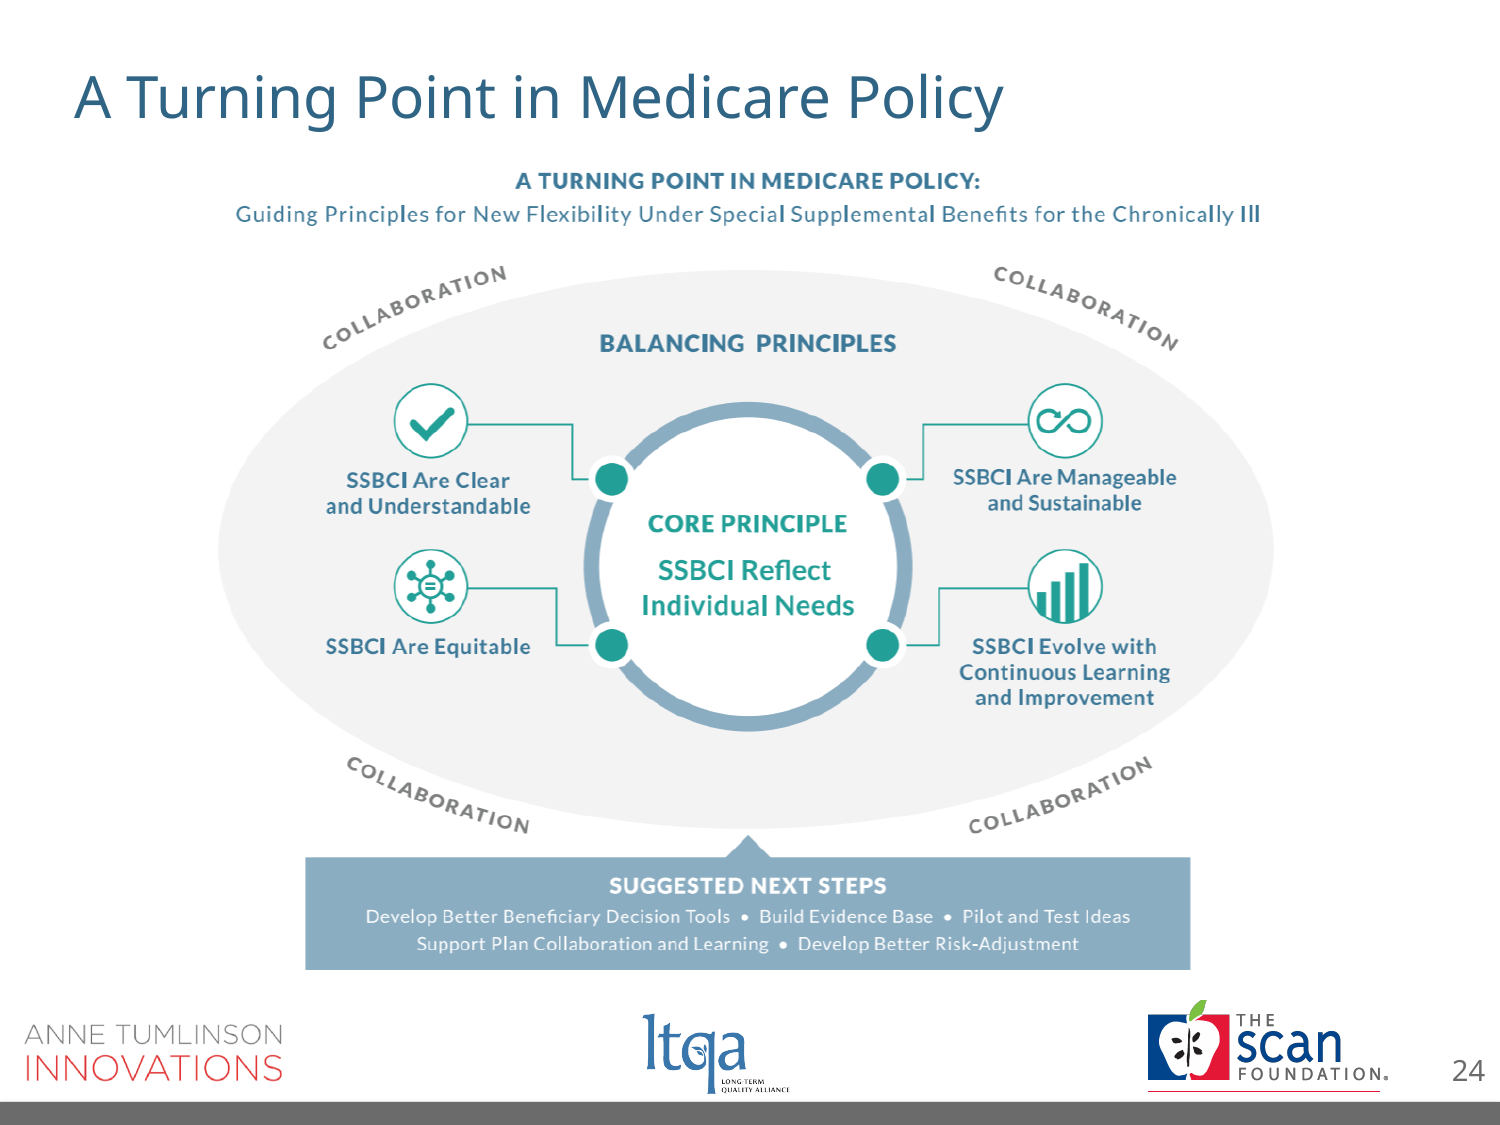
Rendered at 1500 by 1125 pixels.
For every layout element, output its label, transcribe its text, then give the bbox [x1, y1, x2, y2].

picture [181, 132, 1388, 1092]
picture [23, 1021, 284, 1085]
title A Turning Point in Medicare Policy [59, 60, 1441, 150]
picture [642, 1013, 790, 1094]
